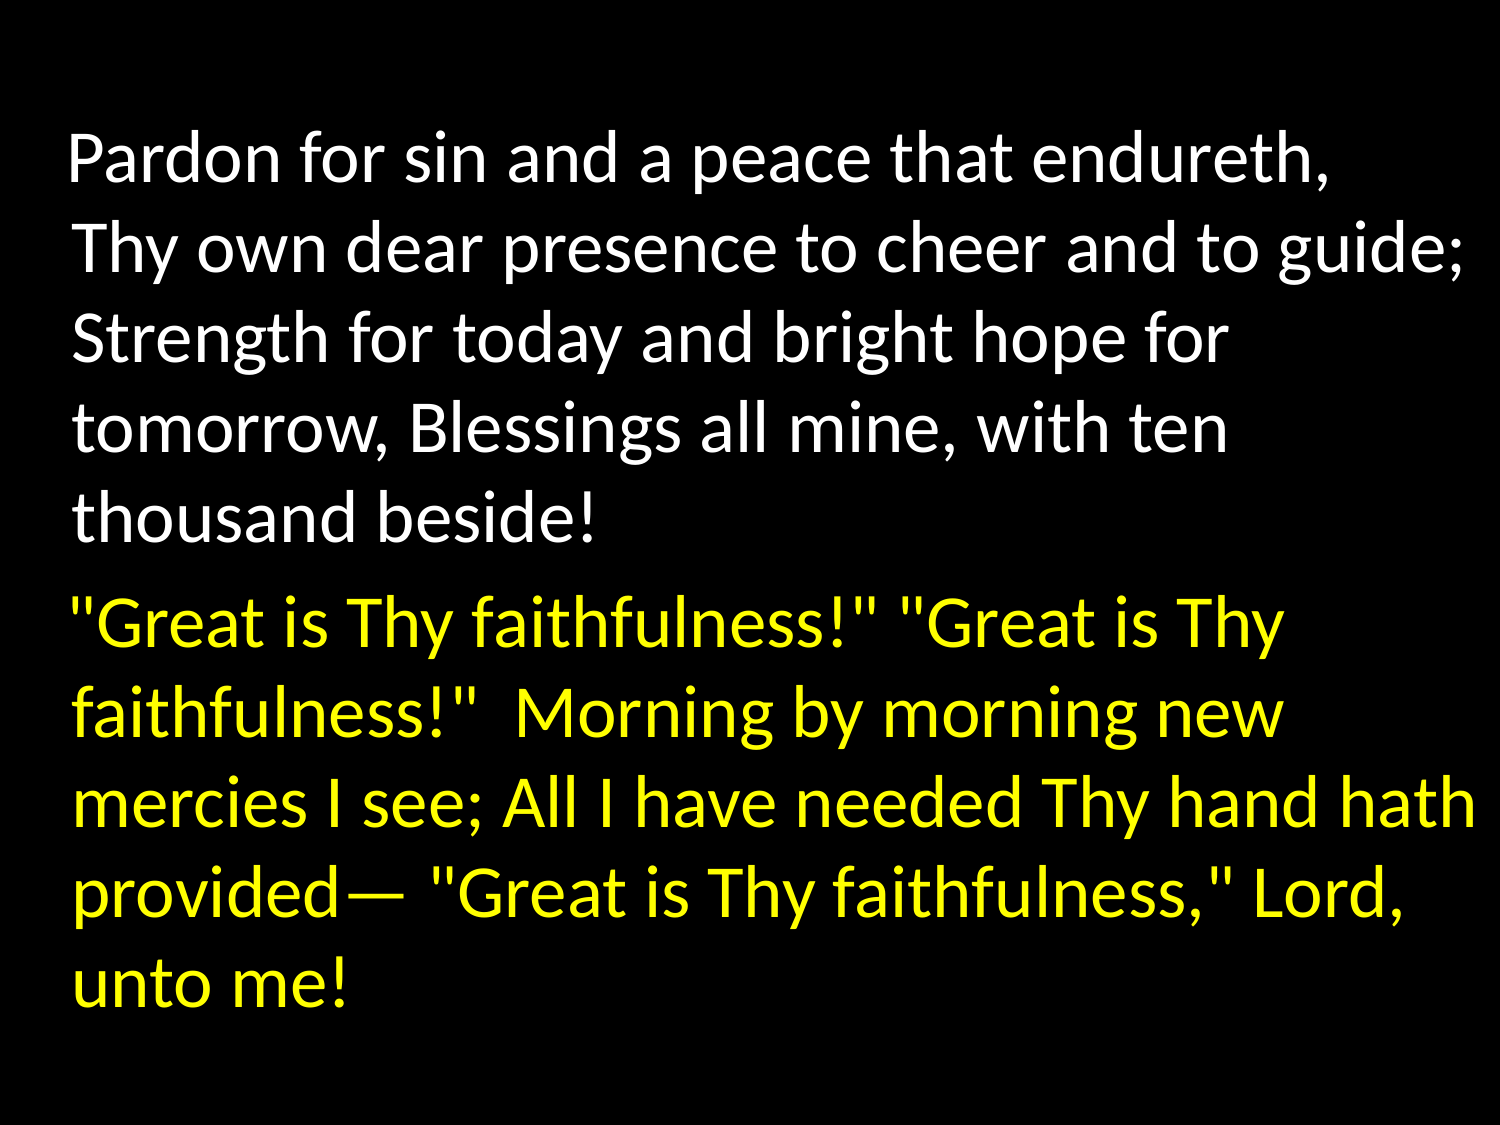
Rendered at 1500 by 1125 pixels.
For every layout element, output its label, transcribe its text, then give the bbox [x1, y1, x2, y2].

list Pardon for sin and a peace that endureth, Thy own dear presence to cheer and to guide; Strength for today and bright hope for tomorrow, Blessings all mine, with ten thousand beside! "Great is Thy faithfulness!" "Great is Thy faithfulness!" Morning by morning new mercies I see; All I have needed Thy hand hath provided— "Great is Thy faithfulness," Lord, unto me! [0, 99, 1500, 1125]
